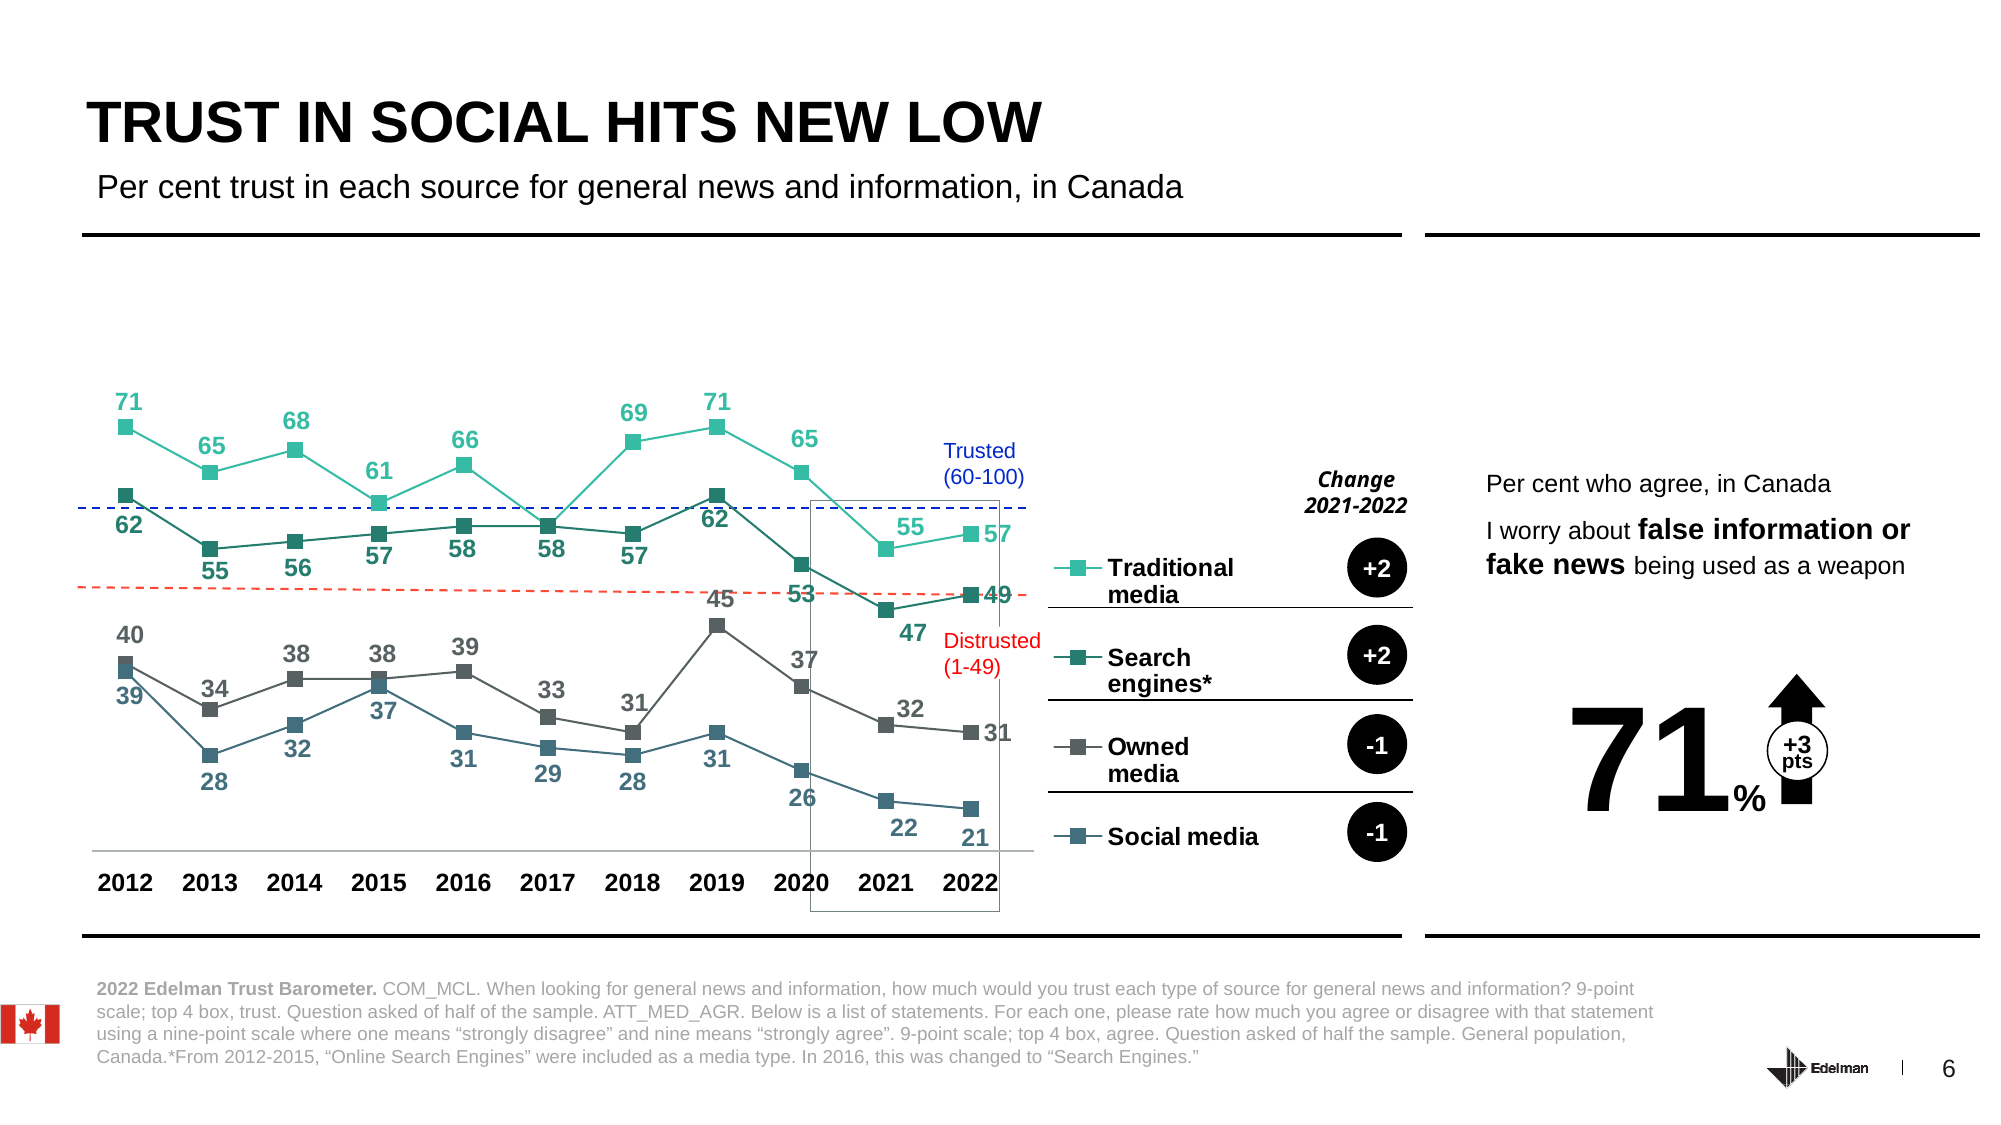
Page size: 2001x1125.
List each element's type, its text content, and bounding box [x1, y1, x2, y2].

picture [1765, 1046, 1868, 1089]
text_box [0, 234, 1980, 1044]
list Per cent trust in each source for general news and information, in Canada [82, 158, 1597, 227]
text_box 2022 Edelman Trust Barometer. COM_MCL. When looking for general news and information, how much would you trust each type of source for general news and information? 9-point scale; top 4 box, trust. Question asked of half of the sample. ATT_MED_AGR. Below is a list of statements. For each one, please rate how much you agree or disagree with that statement using a nine-point scale where one means “strongly disagree” and nine means “strongly agree”. 9-point scale; top 4 box, agree. Question asked of half the sample. General population, Canada.*From 2012-2015, “Online Search Engines” were included as a media type. In 2016, this was changed to “Search Engines.” [81, 1044, 1694, 1081]
